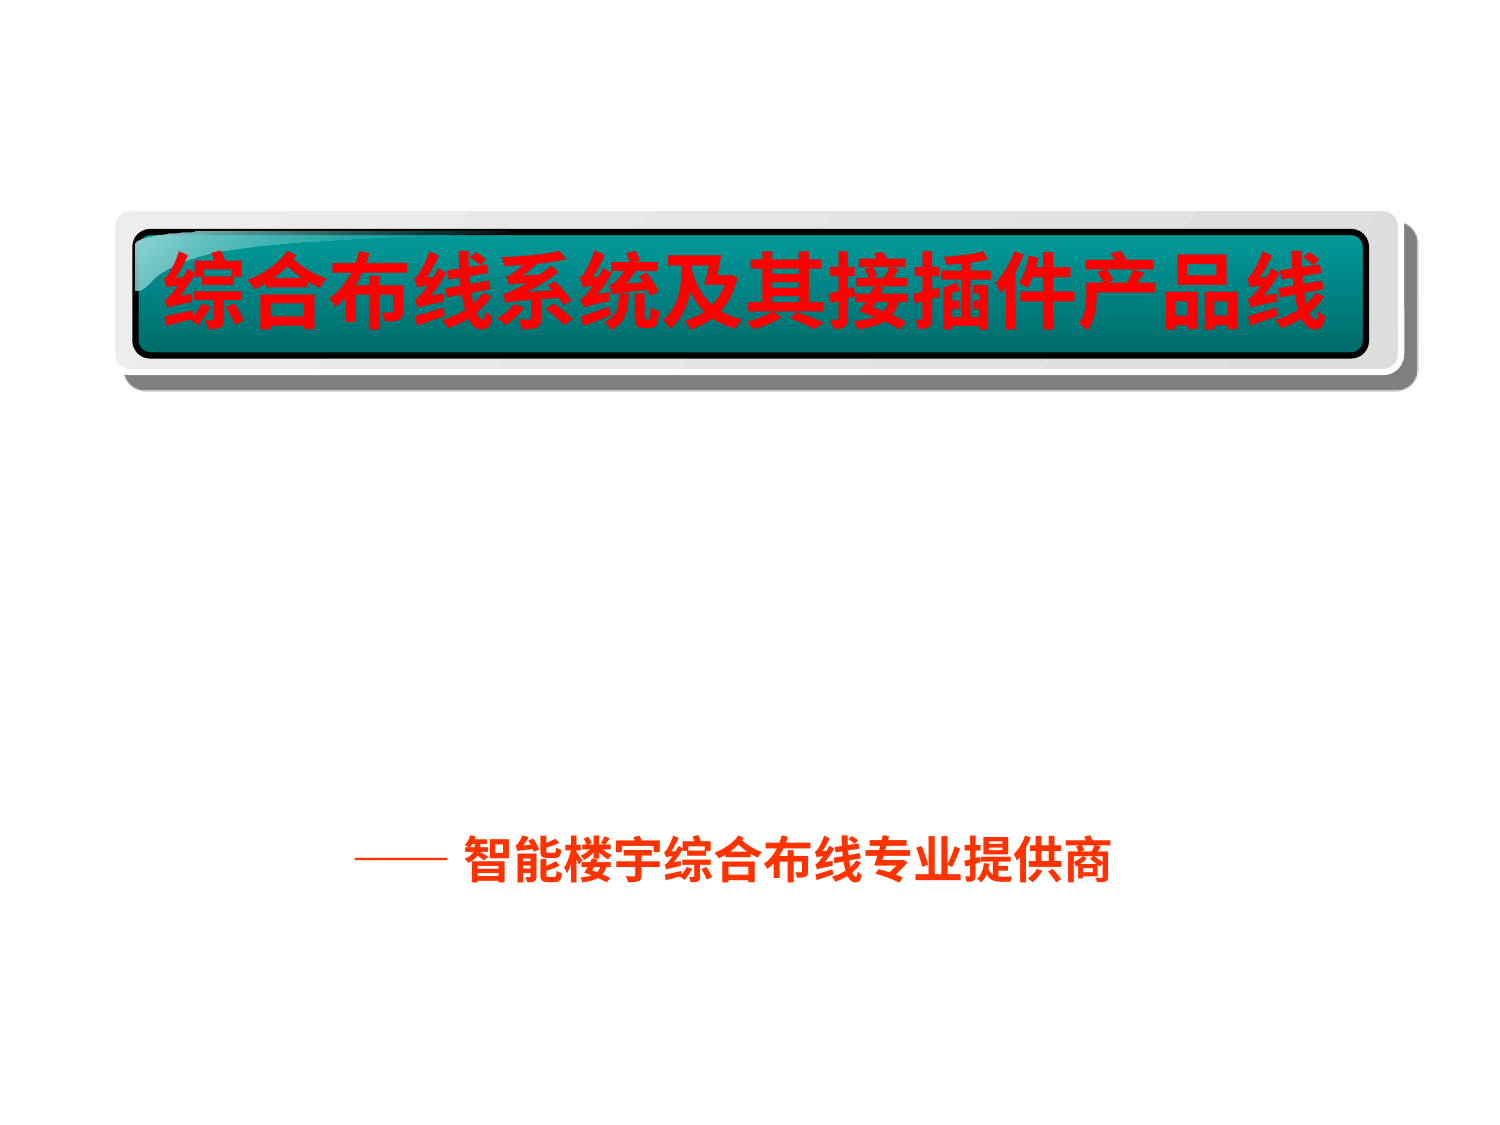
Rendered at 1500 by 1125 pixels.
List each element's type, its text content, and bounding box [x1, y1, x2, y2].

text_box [135, 231, 1367, 356]
text_box [112, 208, 1402, 373]
text_box ——智能楼宇综合布线专业提供商 [336, 821, 1129, 896]
